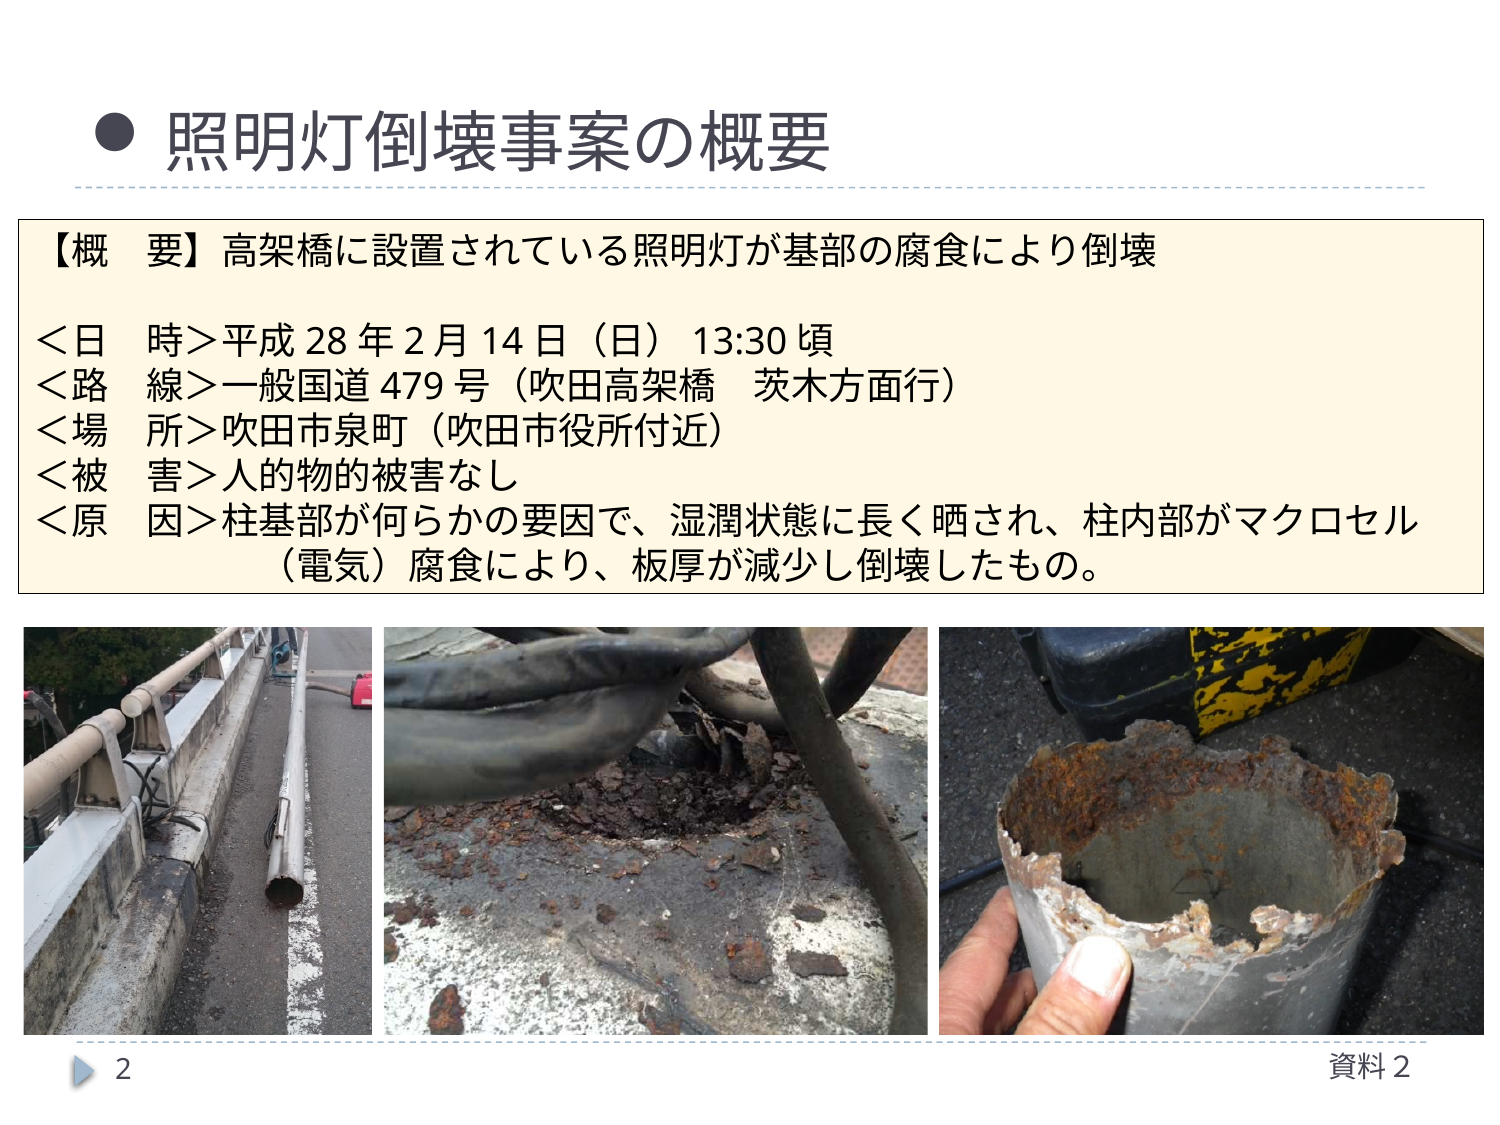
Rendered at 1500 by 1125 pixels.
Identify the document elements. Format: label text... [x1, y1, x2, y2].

slide_number 2 [100, 1043, 426, 1103]
picture [383, 627, 928, 1036]
footer 資料２ [856, 1043, 1432, 1101]
picture [23, 627, 373, 1036]
picture [939, 627, 1484, 1036]
title 照明灯倒壊事案の概要 [75, 37, 1425, 188]
text_box 【概 要】高架橋に設置されている照明灯が基部の腐食により倒壊 ＜日 時＞平成28年2月14日（日）13:30頃 ＜路 線＞一般国道479号（吹田高架橋 茨木方面行） ＜場 所＞吹田市泉町（吹田市役所付近） ＜被 害＞人的物的被害なし ＜原 因＞柱基部が何らかの要因で、湿潤状態に長く晒され、柱内部がマクロセル （電気）腐食により、板厚が減少し倒壊したもの。 [18, 219, 1484, 594]
